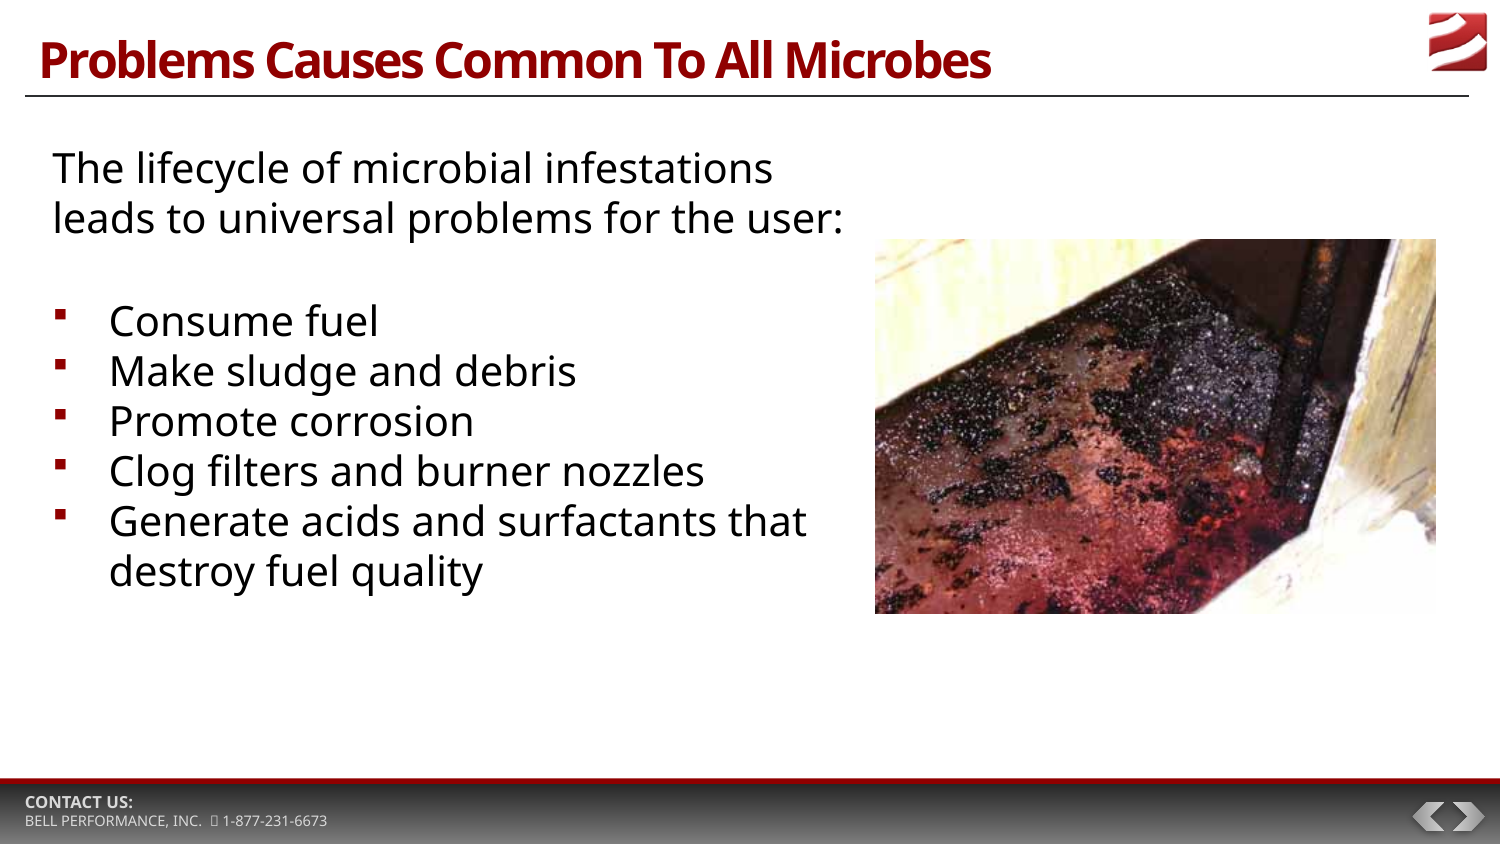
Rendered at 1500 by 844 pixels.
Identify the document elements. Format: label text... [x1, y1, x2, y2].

text_box The lifecycle of microbial infestations leads to universal problems for the user: Consume fuel Make sludge and debris Promote corrosion Clog filters and burner nozzles Generate acids and surfactants that destroy fuel quality [37, 134, 900, 747]
picture [874, 239, 1437, 615]
picture [1427, 9, 1488, 72]
title Problems Causes Common To All Microbes [23, 18, 1469, 95]
